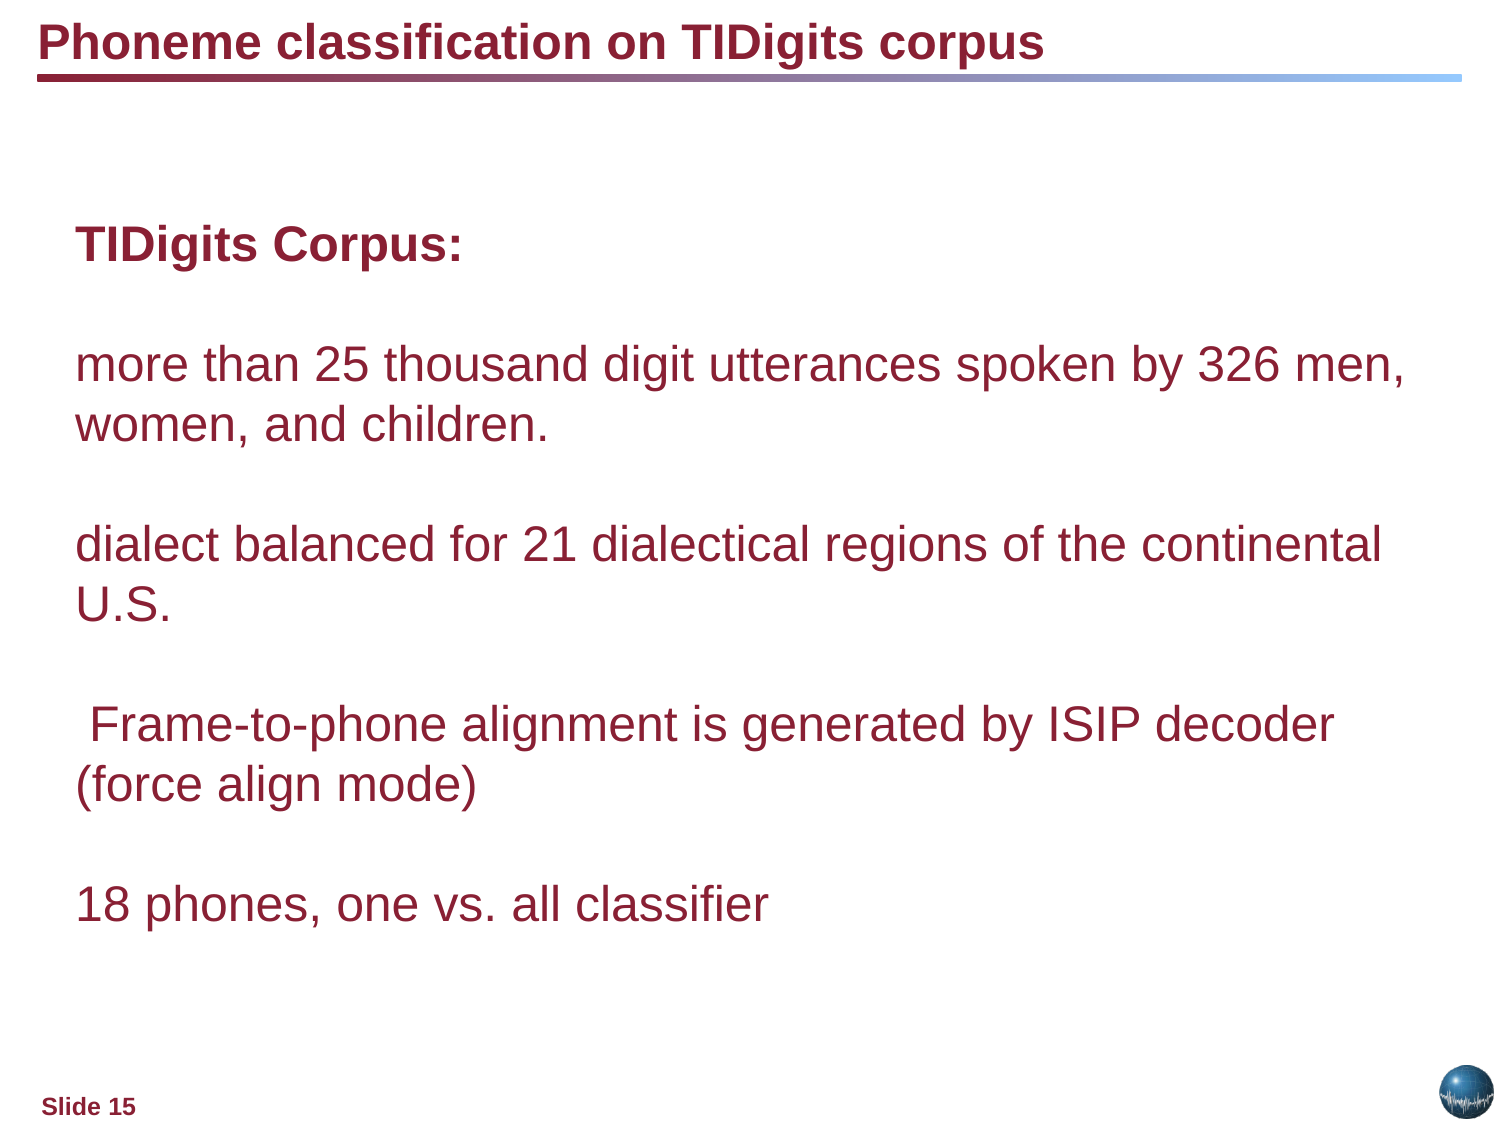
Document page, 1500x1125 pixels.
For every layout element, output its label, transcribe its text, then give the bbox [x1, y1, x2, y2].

picture [1439, 1065, 1494, 1119]
text_box Phoneme classification on TIDigits corpus [37, 9, 1450, 70]
text_box TIDigits Corpus: more than 25 thousand digit utterances spoken by 326 men, women, and children. dialect balanced for 21 dialectical regions of the continental U.S. Frame-to-phone alignment is generated by ISIP decoder (force align mode) 18 phones, one vs. all classifier [60, 203, 1448, 939]
